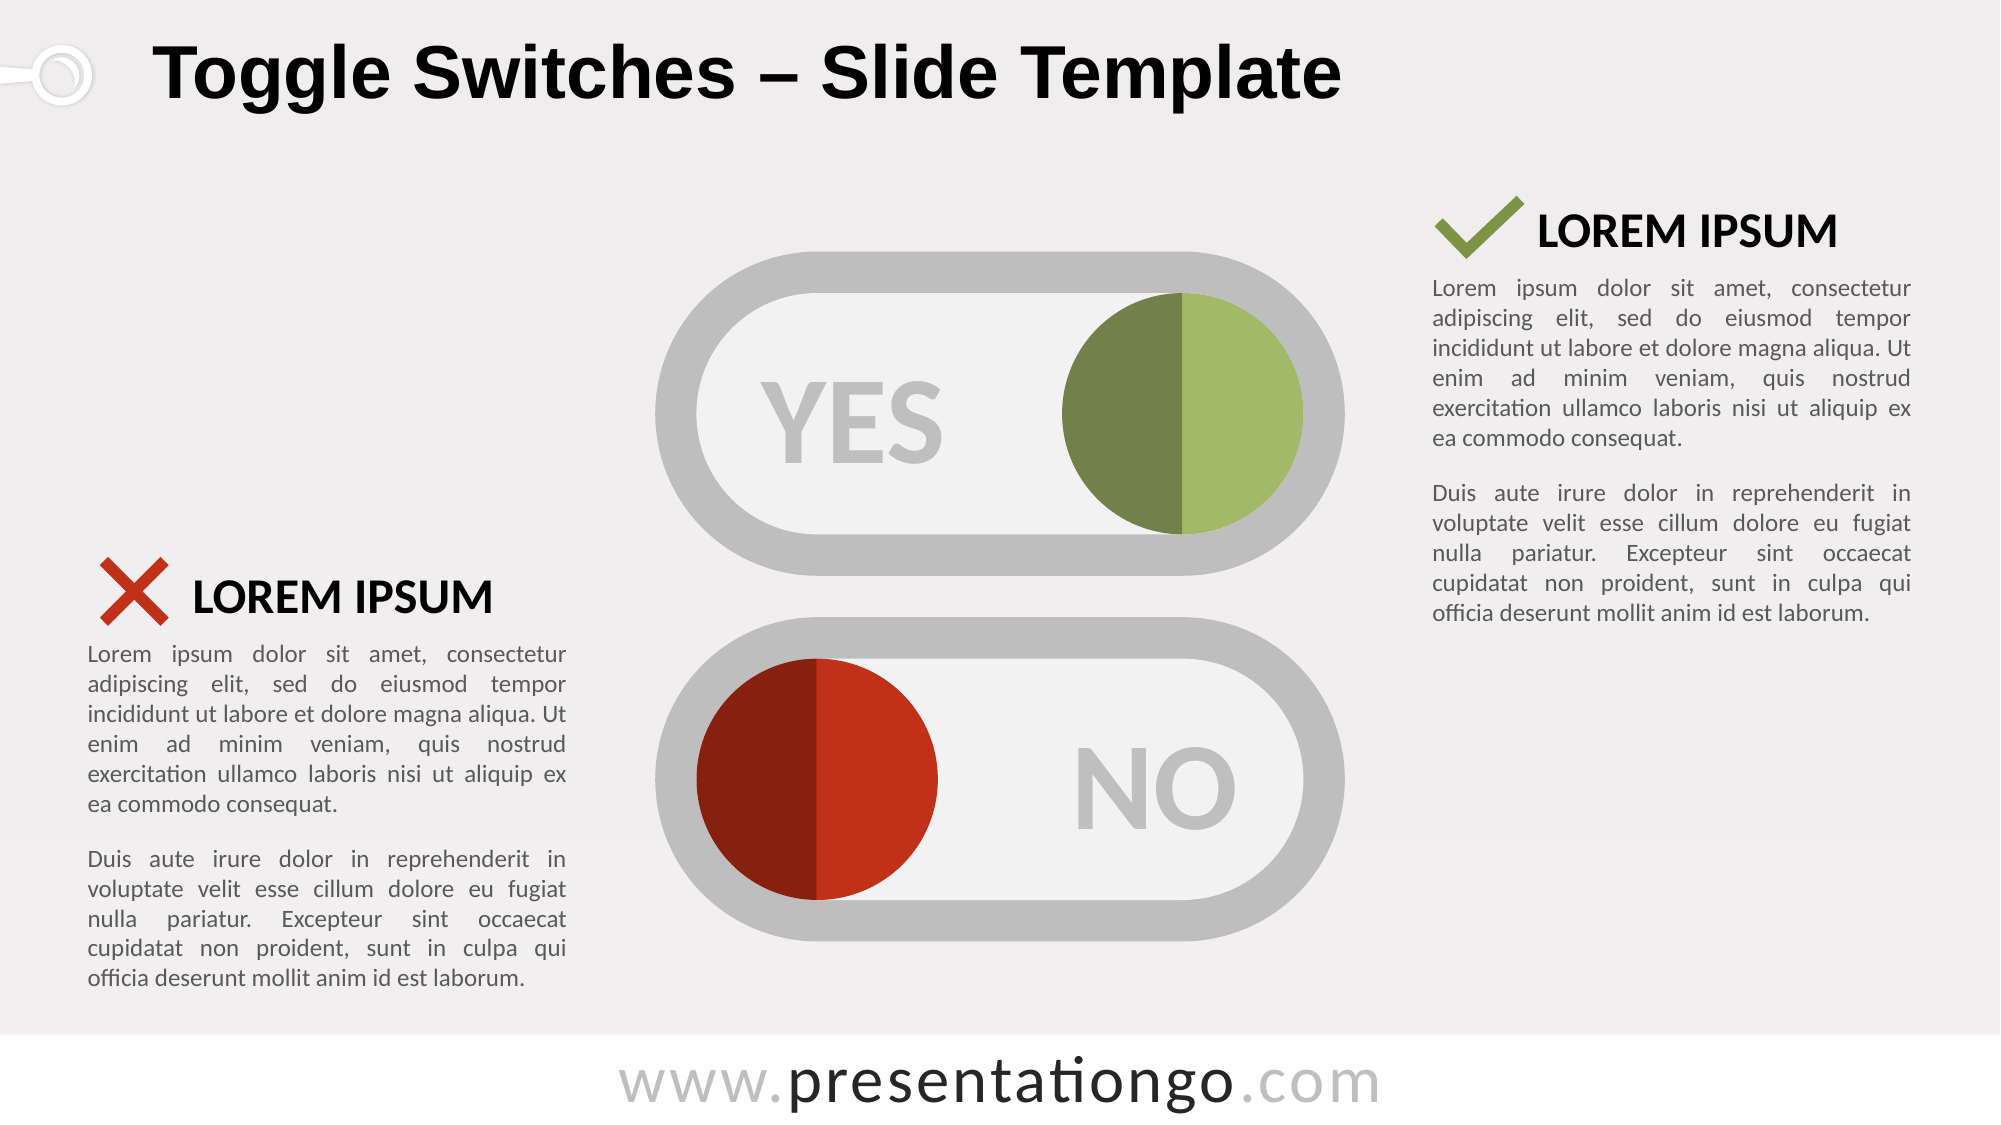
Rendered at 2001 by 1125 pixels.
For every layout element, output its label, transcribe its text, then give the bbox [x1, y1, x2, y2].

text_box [655, 617, 1345, 942]
title Toggle Switches – Slide Template [137, 26, 1863, 148]
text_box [1432, 189, 1913, 639]
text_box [655, 251, 1345, 576]
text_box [87, 554, 568, 1004]
